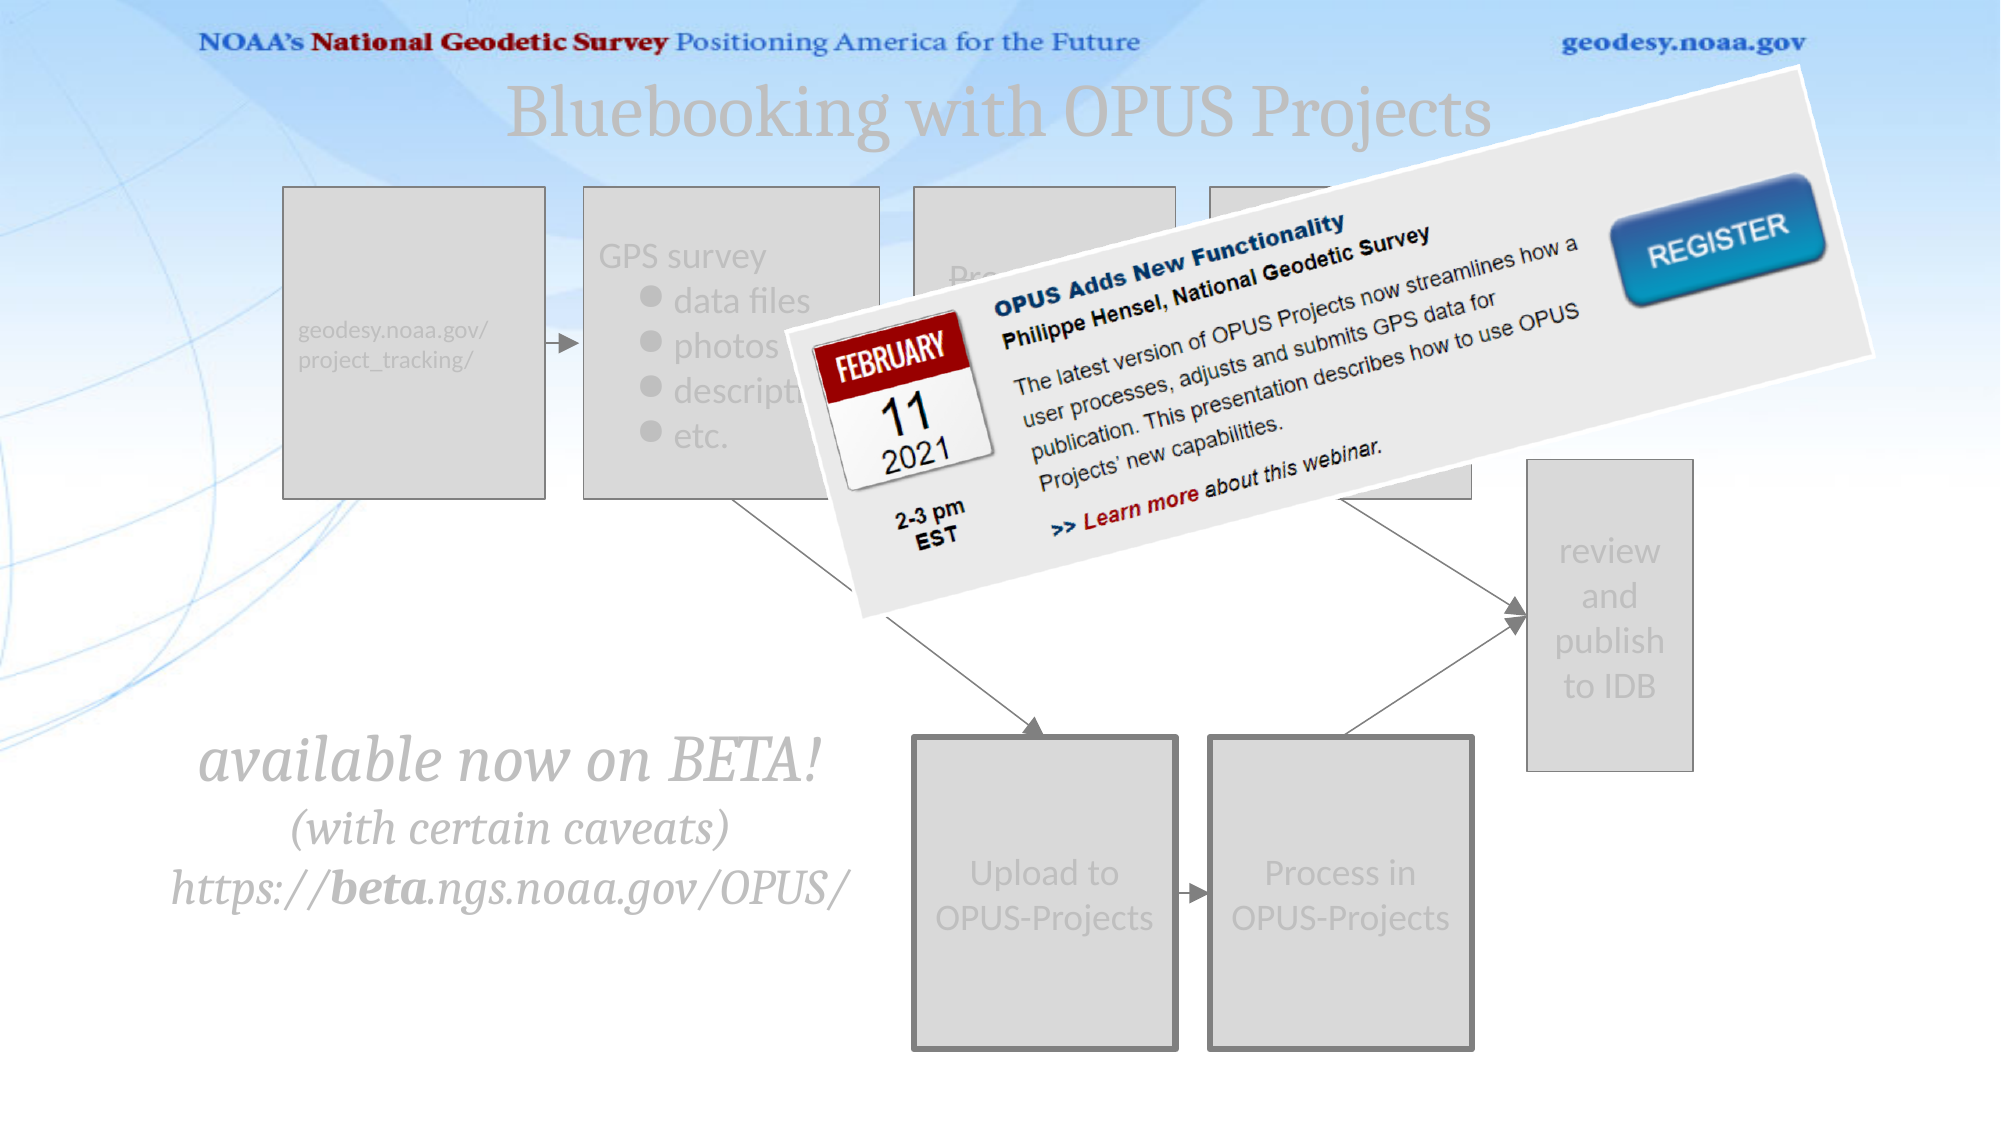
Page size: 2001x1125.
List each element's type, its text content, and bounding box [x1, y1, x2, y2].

text_box Process in OPUS-Projects [1209, 737, 1472, 1050]
text_box GPS survey data files photos descriptions etc. [583, 187, 880, 500]
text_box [1340, 622, 1528, 738]
text_box available now on BETA! (with certain caveats) https://beta.ngs.noaa.gov/OPUS/ [106, 707, 914, 938]
text_box Upload to OPUS-Projects [913, 737, 1176, 1050]
picture [0, 0, 2001, 1125]
text_box geodesy.noaa.gov/ project_tracking/ [283, 187, 545, 500]
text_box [748, 499, 1046, 738]
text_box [1340, 502, 1528, 617]
text_box Bluebooking with OPUS Projects [249, 54, 1750, 185]
text_box review and publish to IDB [1526, 502, 1694, 772]
